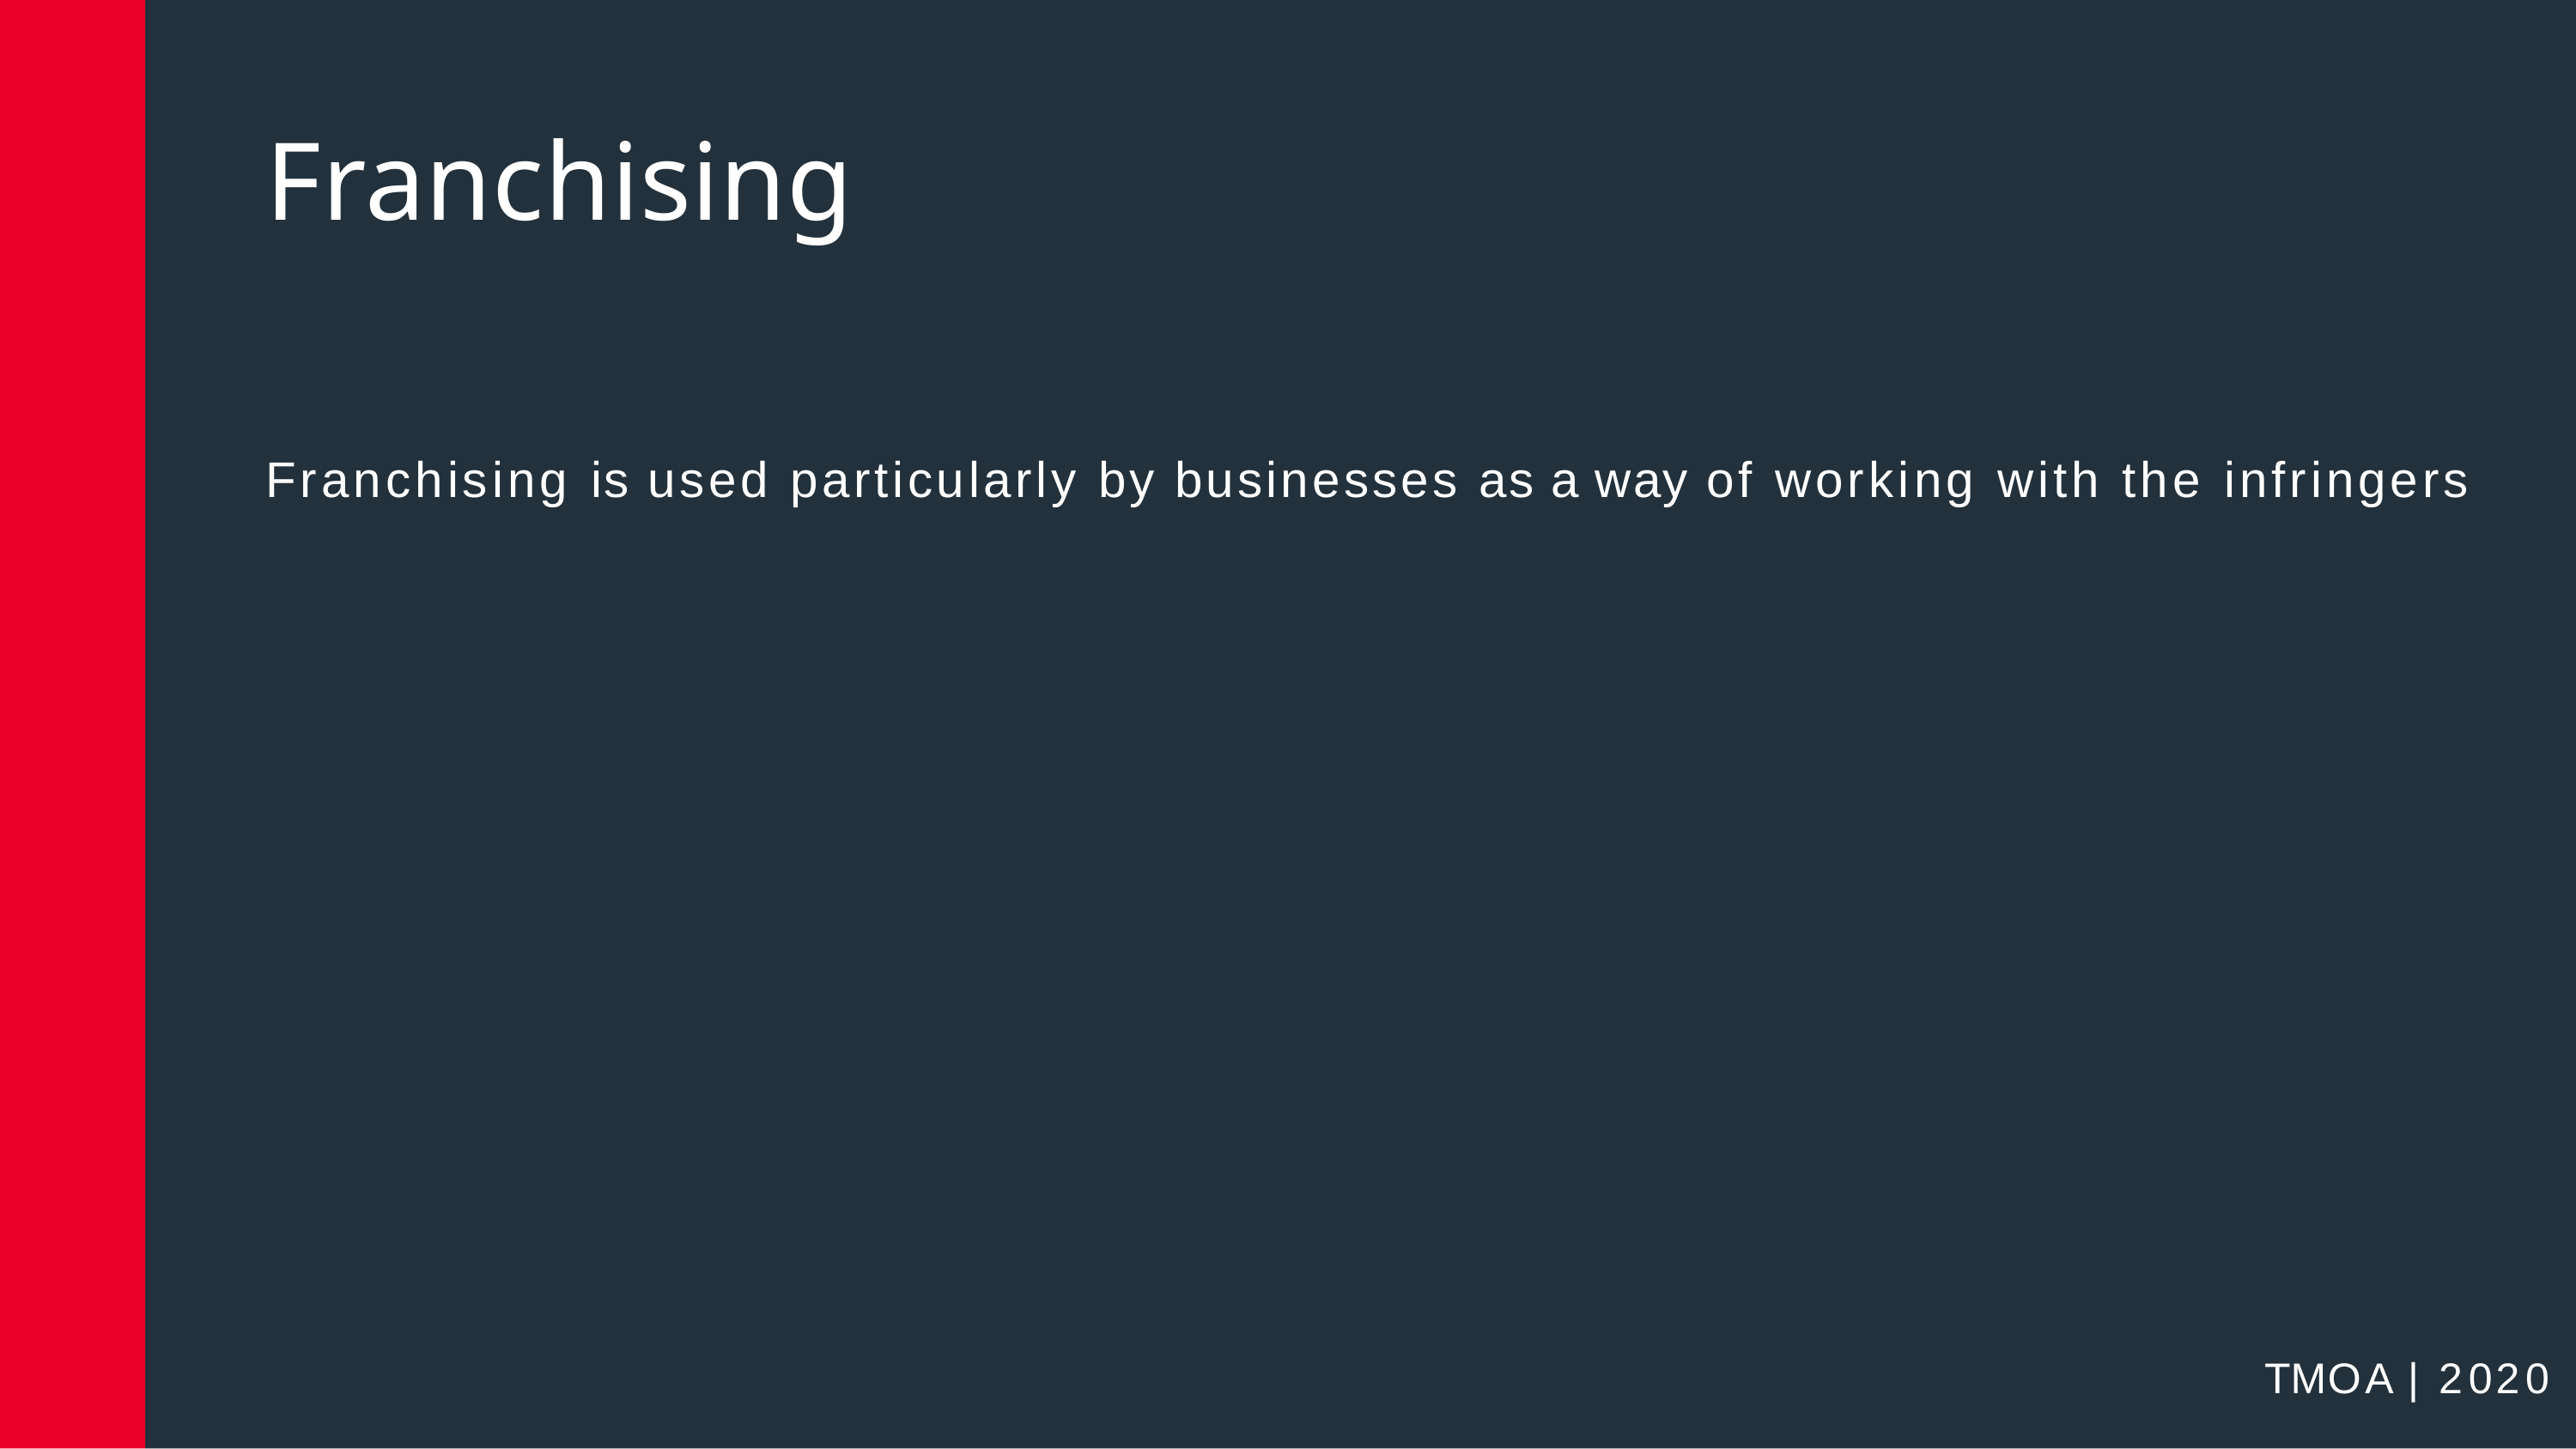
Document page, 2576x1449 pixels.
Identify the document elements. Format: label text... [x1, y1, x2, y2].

text_box Franchising [264, 110, 962, 241]
footer TMOA | 2020 [2263, 1359, 2550, 1449]
text_box Franchising is used particularly by businesses as a way of working with the infringers [264, 445, 2474, 508]
